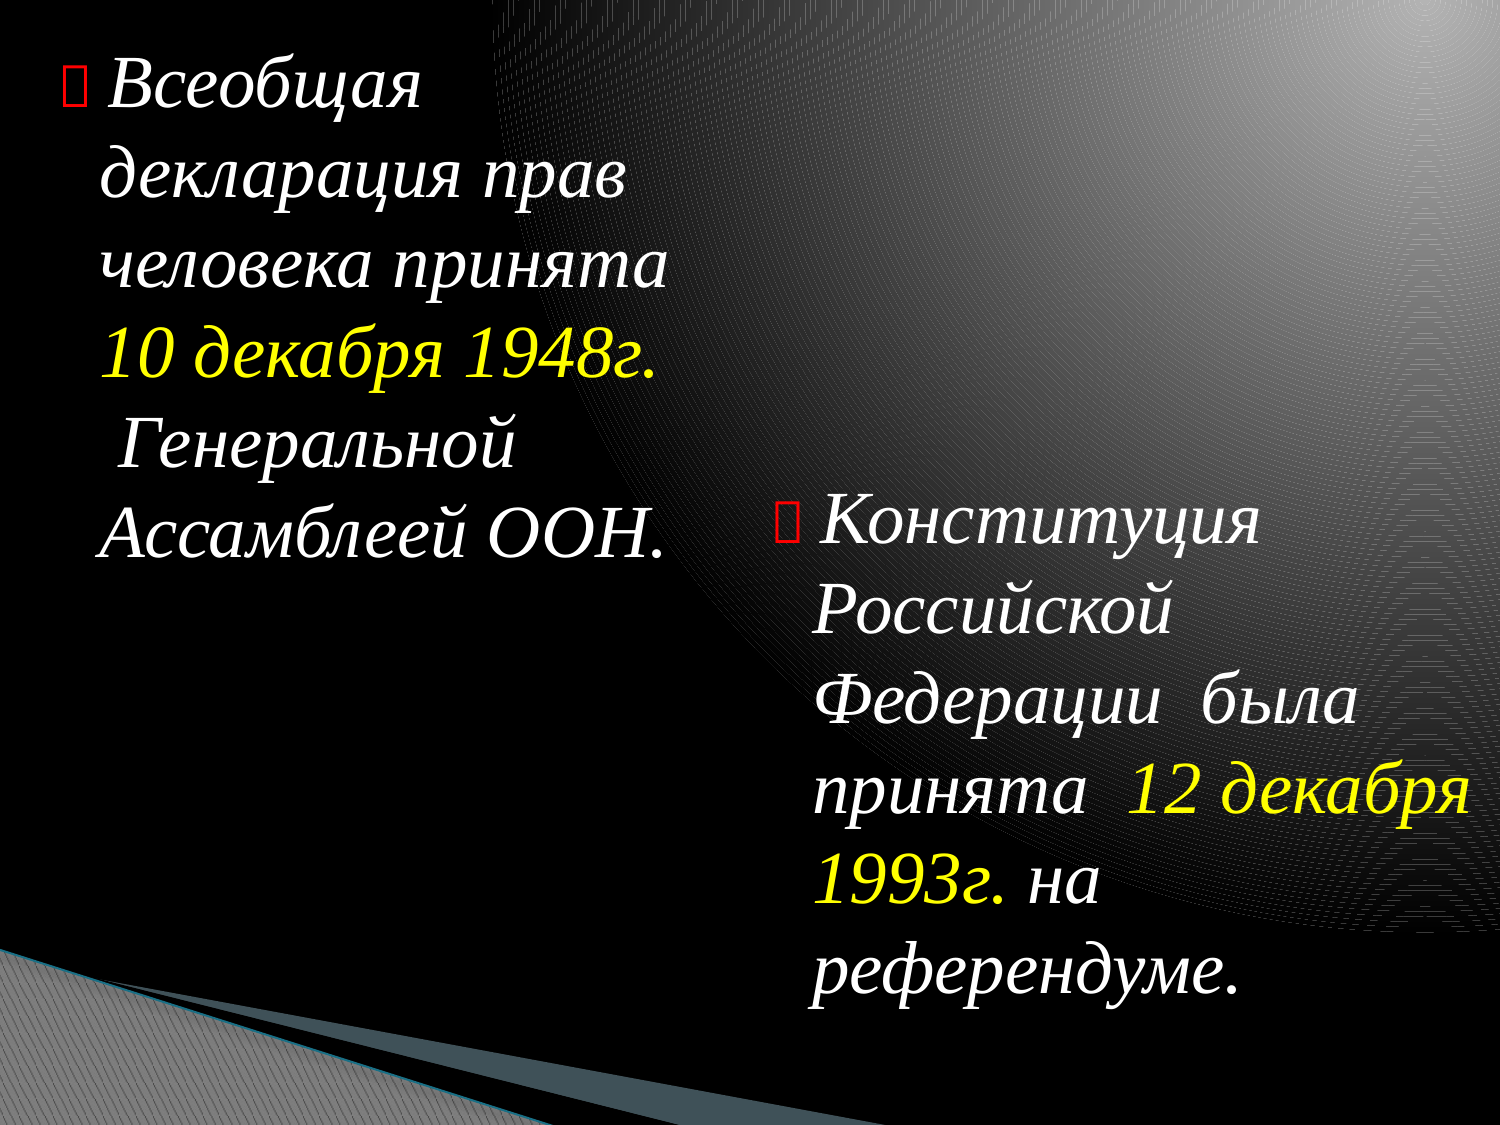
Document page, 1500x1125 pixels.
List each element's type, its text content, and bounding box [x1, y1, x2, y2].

list  Всеобщая декларация прав человека принята 10 декабря 1948г. Генеральной Ассамблеей ООН. [24, 24, 688, 725]
picture [0, 952, 543, 1125]
list  Конституция Российской Федерации была принята 12 декабря 1993г. на референдуме. [737, 382, 1500, 1125]
